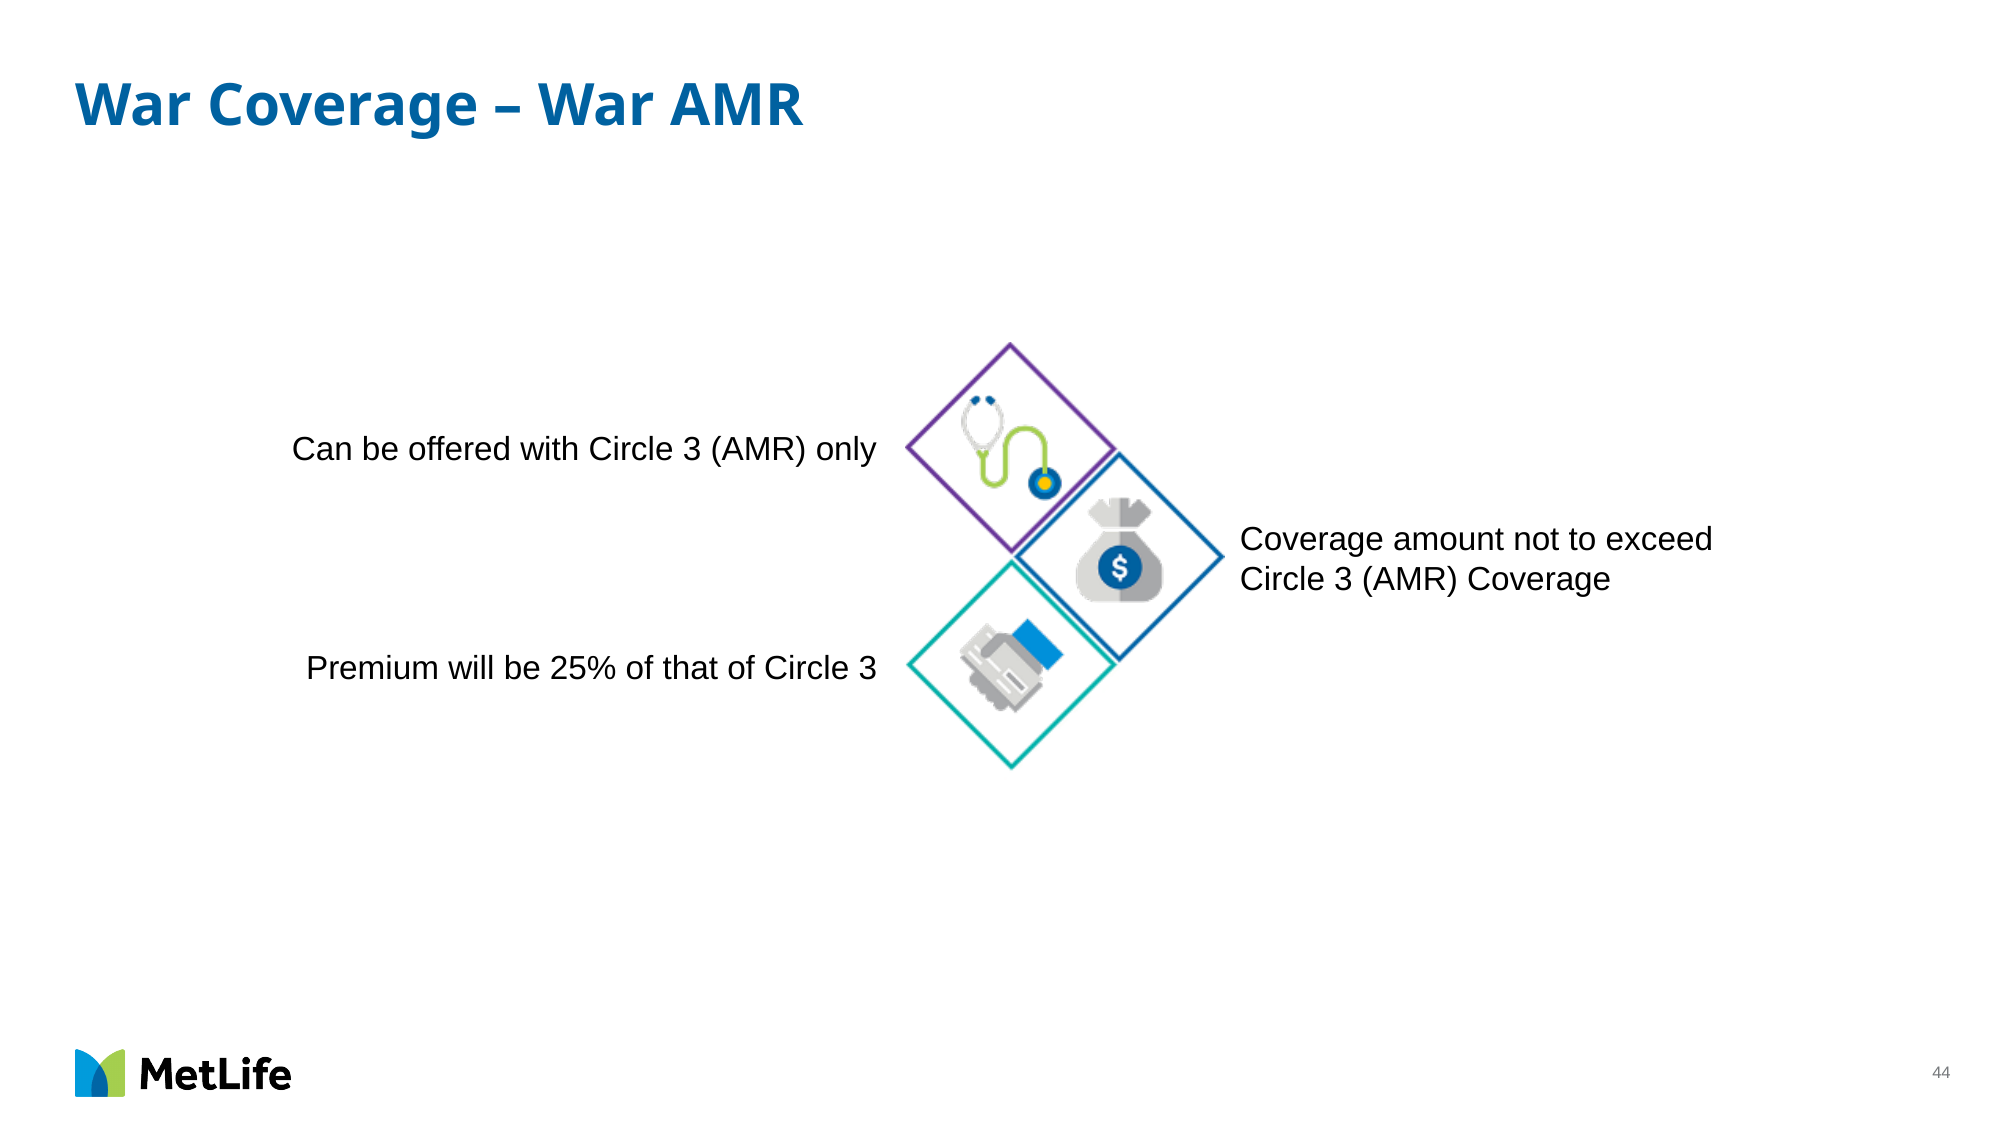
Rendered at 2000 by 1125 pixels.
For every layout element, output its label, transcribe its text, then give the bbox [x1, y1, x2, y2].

picture [81, 1049, 291, 1097]
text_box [255, 341, 1744, 783]
title War Coverage – War AMR [75, 75, 1626, 195]
